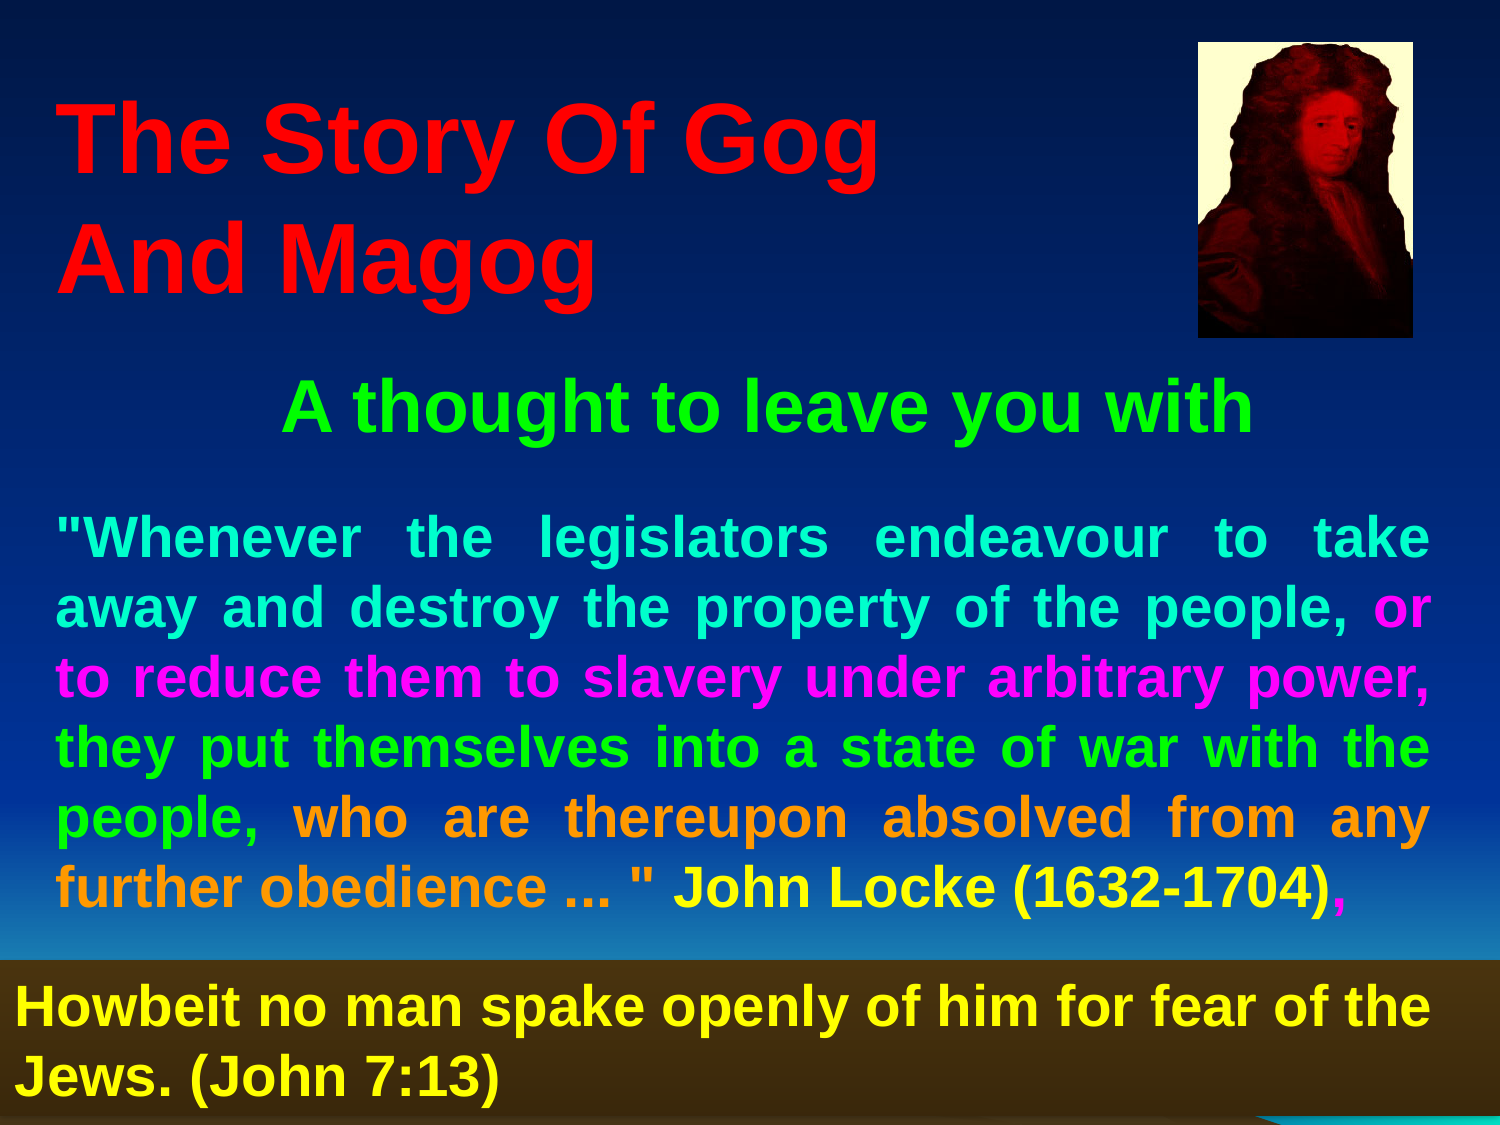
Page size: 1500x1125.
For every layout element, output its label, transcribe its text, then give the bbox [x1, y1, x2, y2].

text_box A thought to leave you with [265, 349, 1430, 455]
text_box Howbeit no man spake openly of him for fear of the Jews. (John 7:13) [0, 960, 1500, 1116]
picture [1198, 42, 1413, 339]
text_box The Story Of Gog And Magog [41, 66, 963, 321]
text_box "Whenever the legislators endeavour to take away and destroy the property of the people, or to reduce them to slavery under arbitrary power, they put themselves into a state of war with the people, who are thereupon absolved from any further obedience ... " John Locke (1632-1704), [41, 491, 1447, 927]
